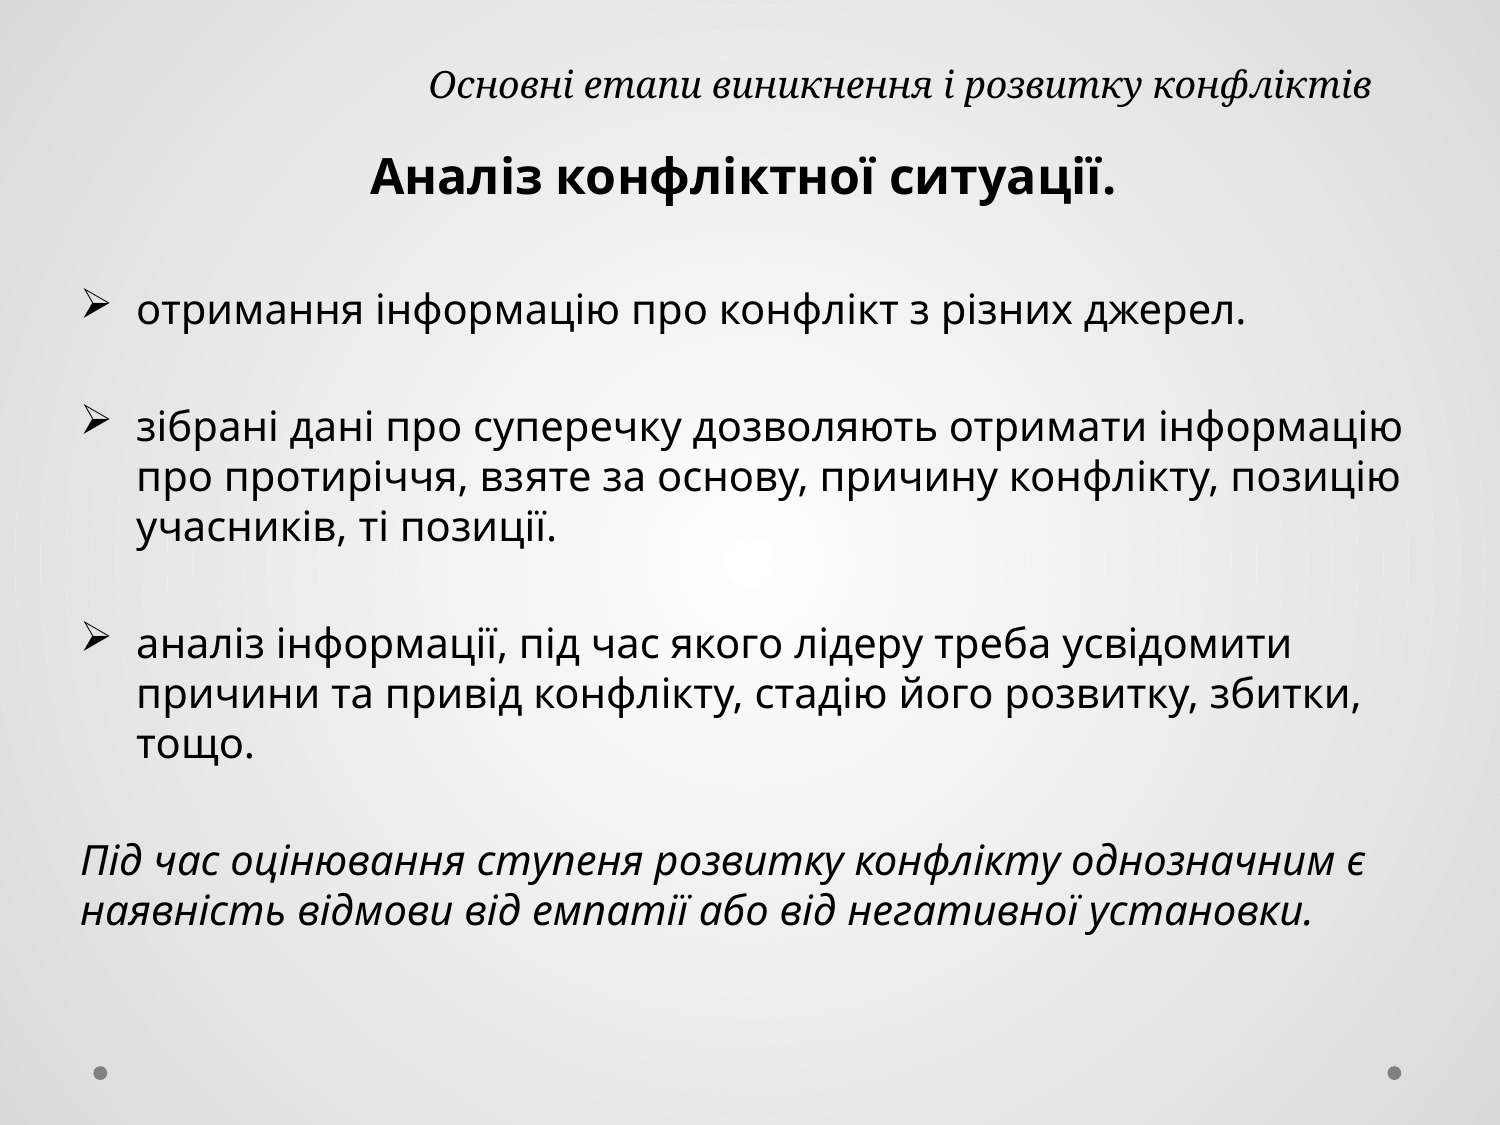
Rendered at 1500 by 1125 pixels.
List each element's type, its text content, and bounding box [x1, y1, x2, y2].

subtitle Аналіз конфліктної ситуації. отримання інформацію про конфлікт з різних джерел. зібрані дані про суперечку дозволяють отримати інформацію про протиріччя, взяте за основу, причину конфлікту, позицію учасників, ті позиції. аналіз інформації, під час якого лідеру треба усвідомити причини та привід конфлікту, стадію його розвитку, збитки, тощо. Під час оцінювання ступеня розвитку конфлікту однозначним є наявність відмови від емпатії або від негативної установки. [64, 137, 1436, 1013]
title Основні етапи виникнення і розвитку конфліктів [112, 42, 1388, 114]
